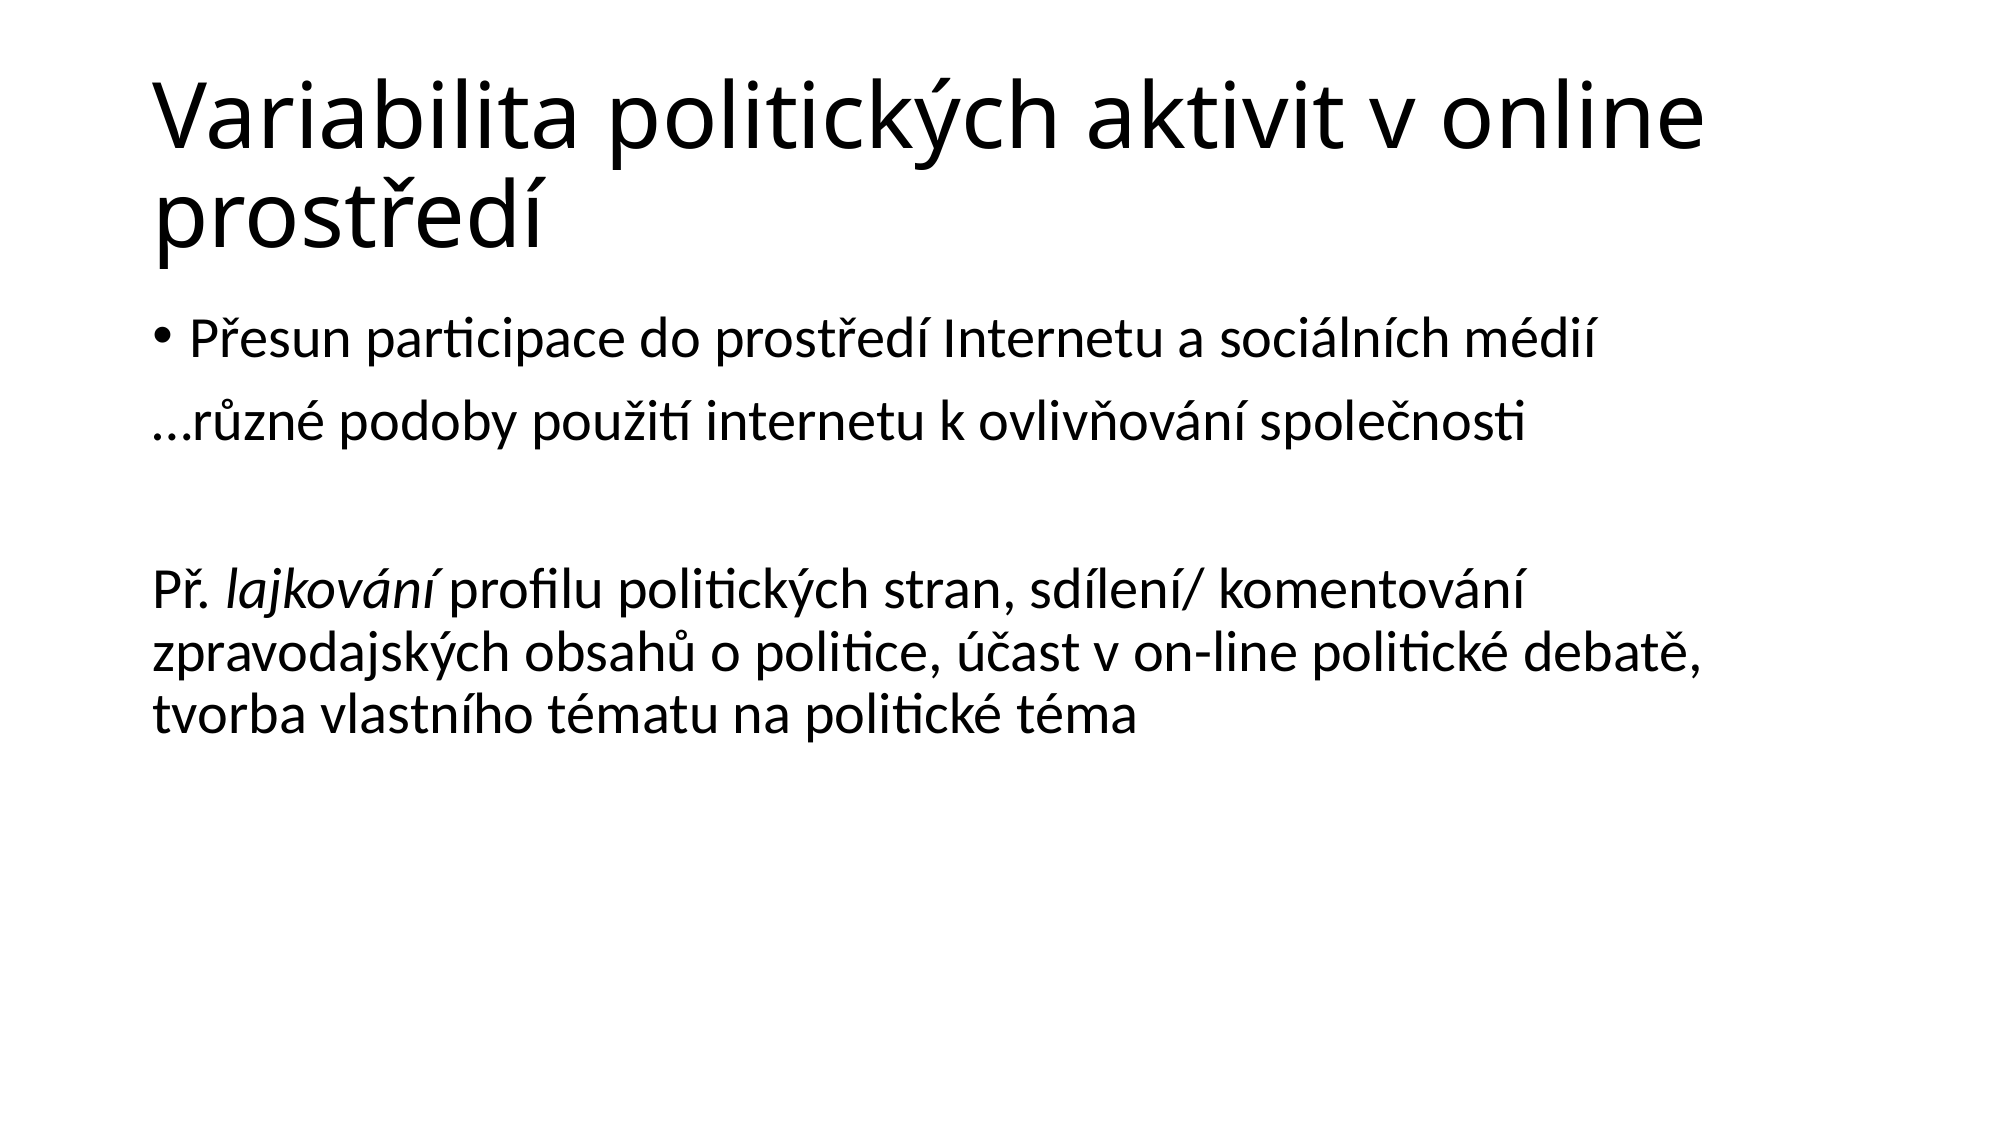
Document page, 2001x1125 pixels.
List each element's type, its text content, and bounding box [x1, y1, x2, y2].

list Přesun participace do prostředí Internetu a sociálních médií …různé podoby použití internetu k ovlivňování společnosti Př. lajkování profilu politických stran, sdílení/ komentování zpravodajských obsahů o politice, účast v on-line politické debatě, tvorba vlastního tématu na politické téma [137, 299, 1863, 1014]
title Variabilita politických aktivit v online prostředí [137, 59, 1863, 278]
